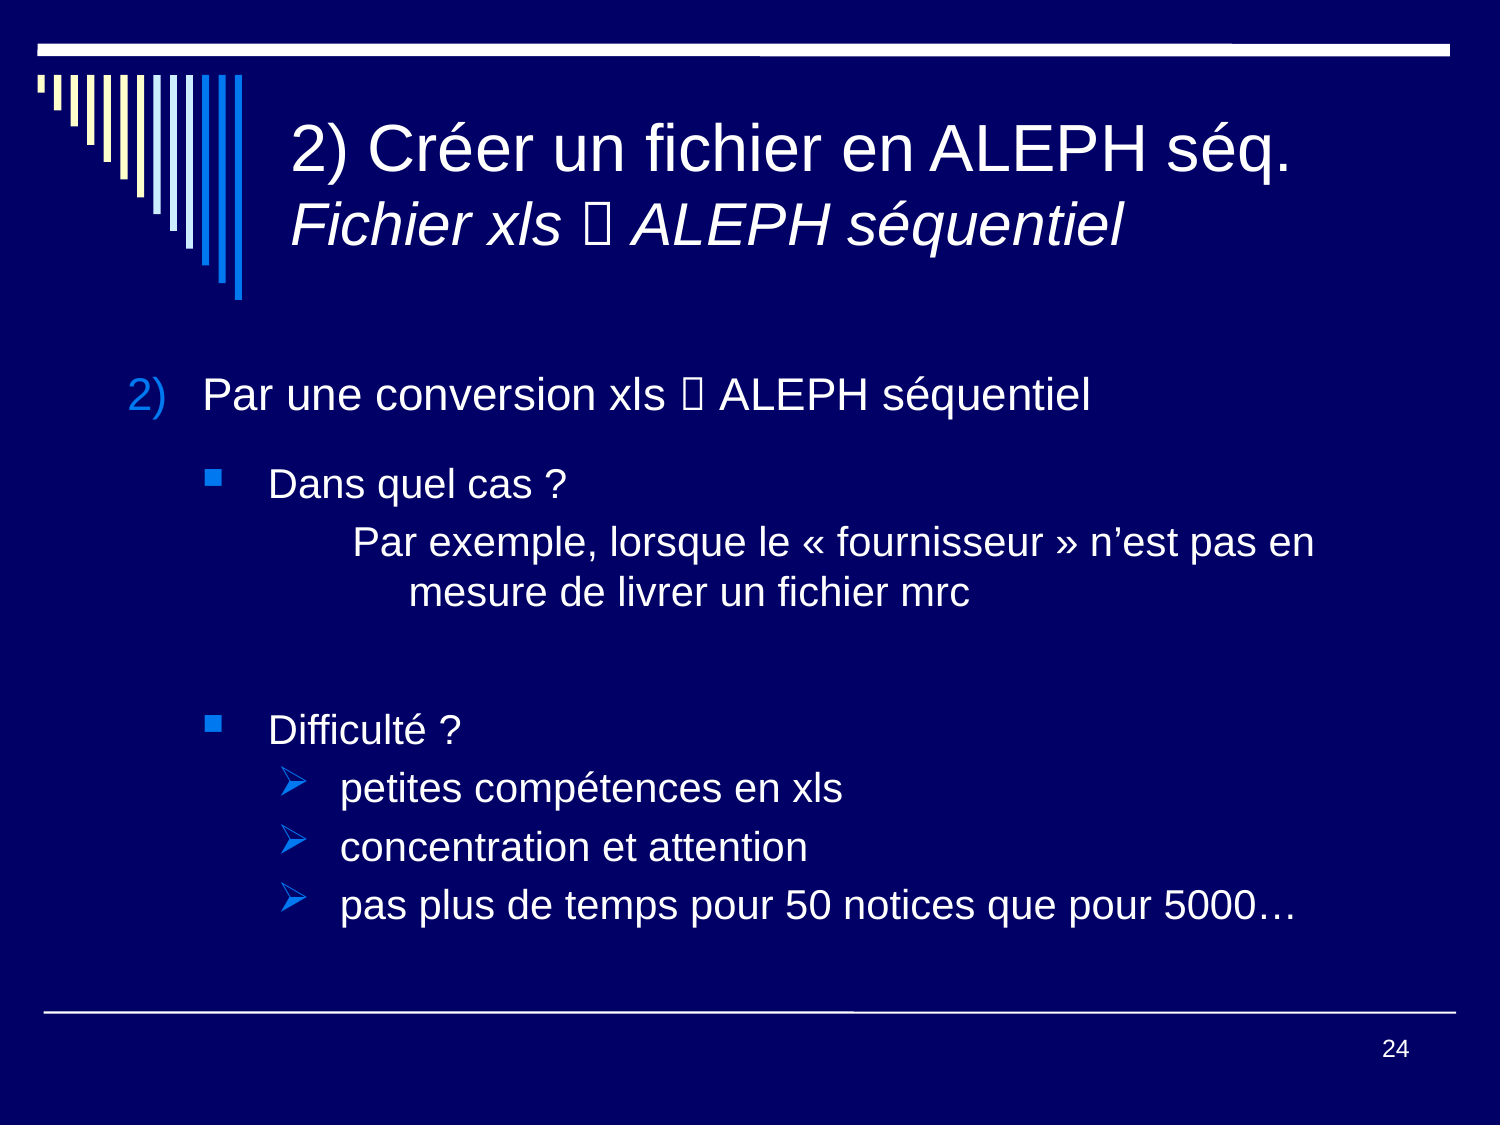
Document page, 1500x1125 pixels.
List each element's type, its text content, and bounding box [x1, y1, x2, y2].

list Par une conversion xls  ALEPH séquentiel Dans quel cas ? Par exemple, lorsque le « fournisseur » n’est pas en mesure de livrer un fichier mrc Difficulté ? petites compétences en xls concentration et attention pas plus de temps pour 50 notices que pour 5000… [112, 324, 1436, 1000]
title 2) Créer un fichier en ALEPH séq. Fichier xls  ALEPH séquentiel [275, 75, 1425, 288]
slide_number 24 [1074, 1025, 1425, 1100]
